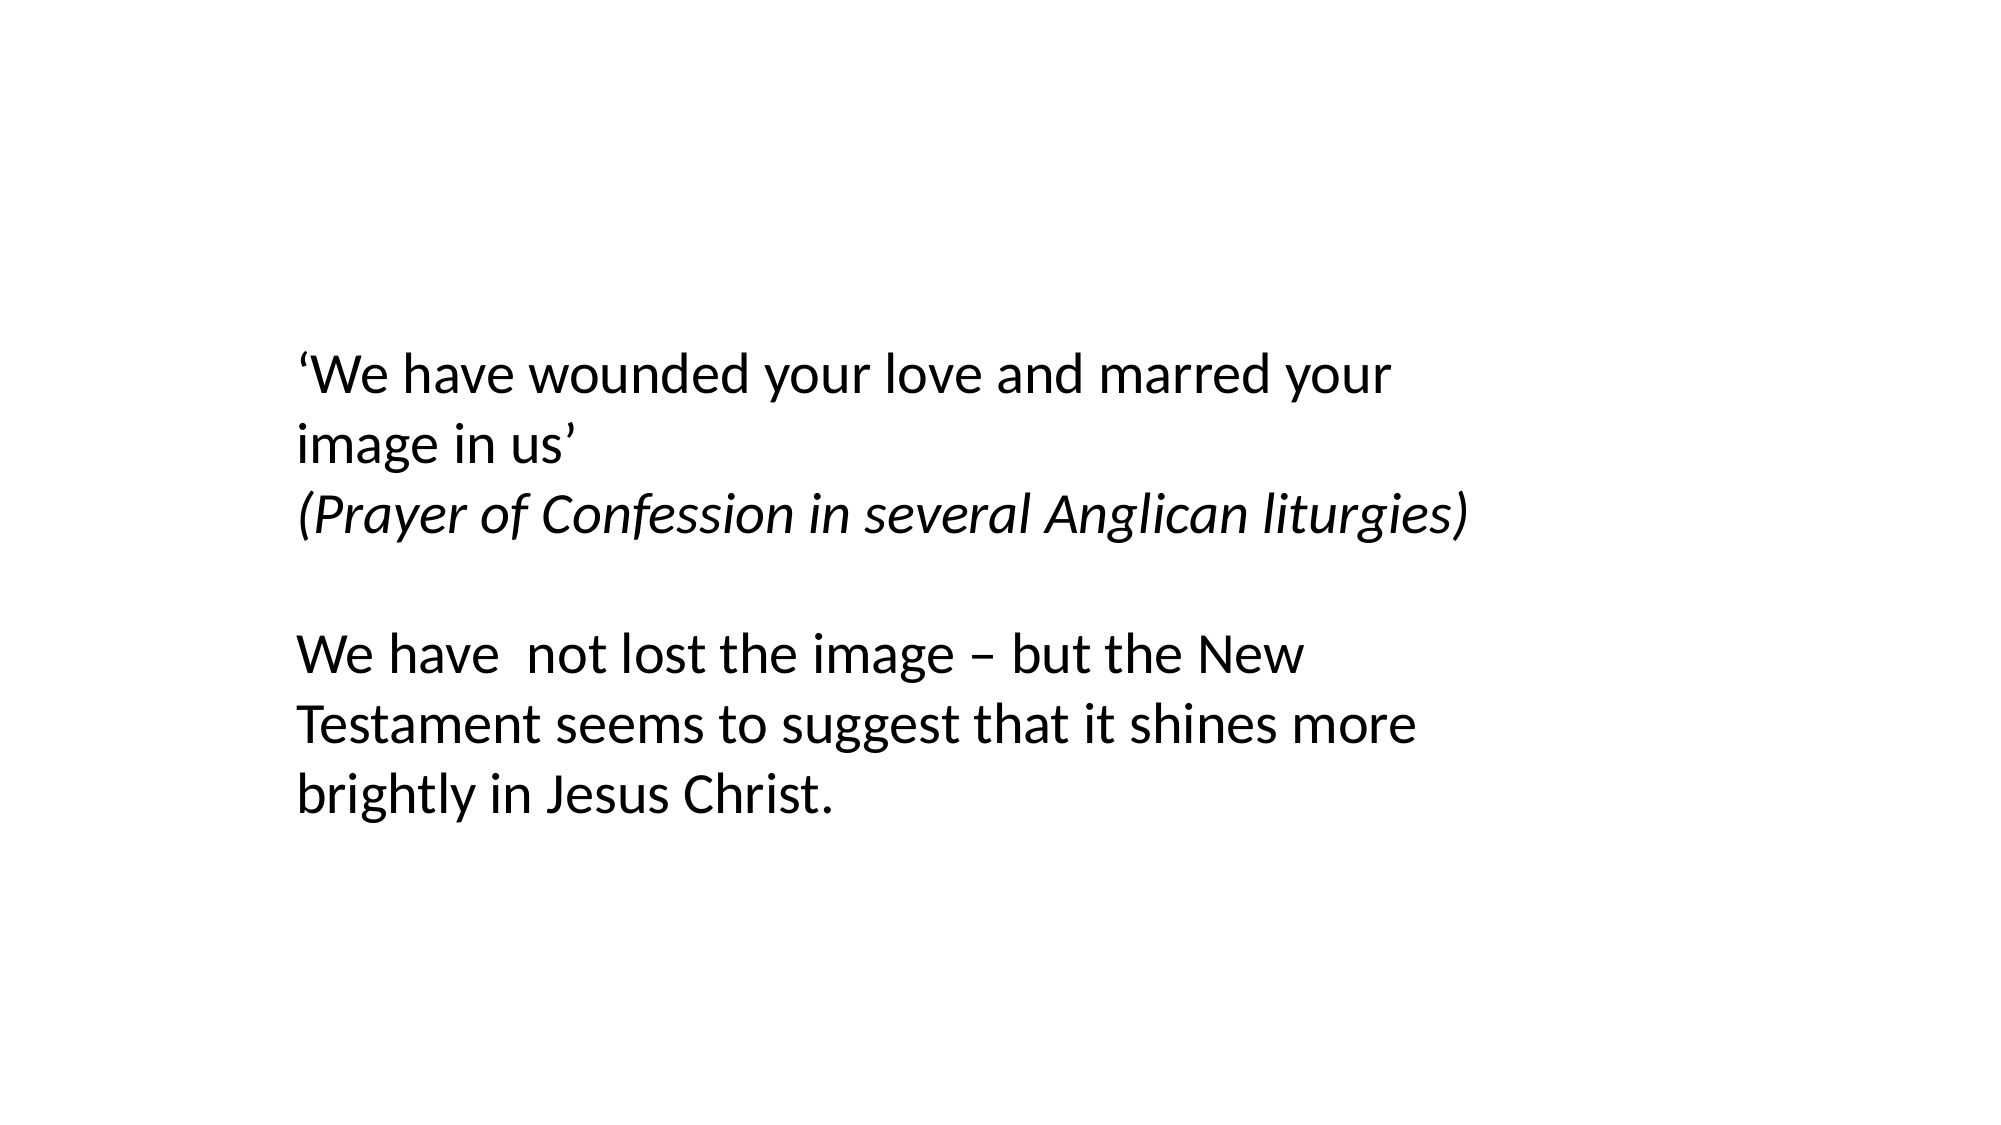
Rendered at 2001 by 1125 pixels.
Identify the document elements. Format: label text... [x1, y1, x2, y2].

text_box ‘We have wounded your love and marred your image in us’ (Prayer of Confession in several Anglican liturgies) We have not lost the image – but the New Testament seems to suggest that it shines more brightly in Jesus Christ. [281, 327, 1542, 833]
